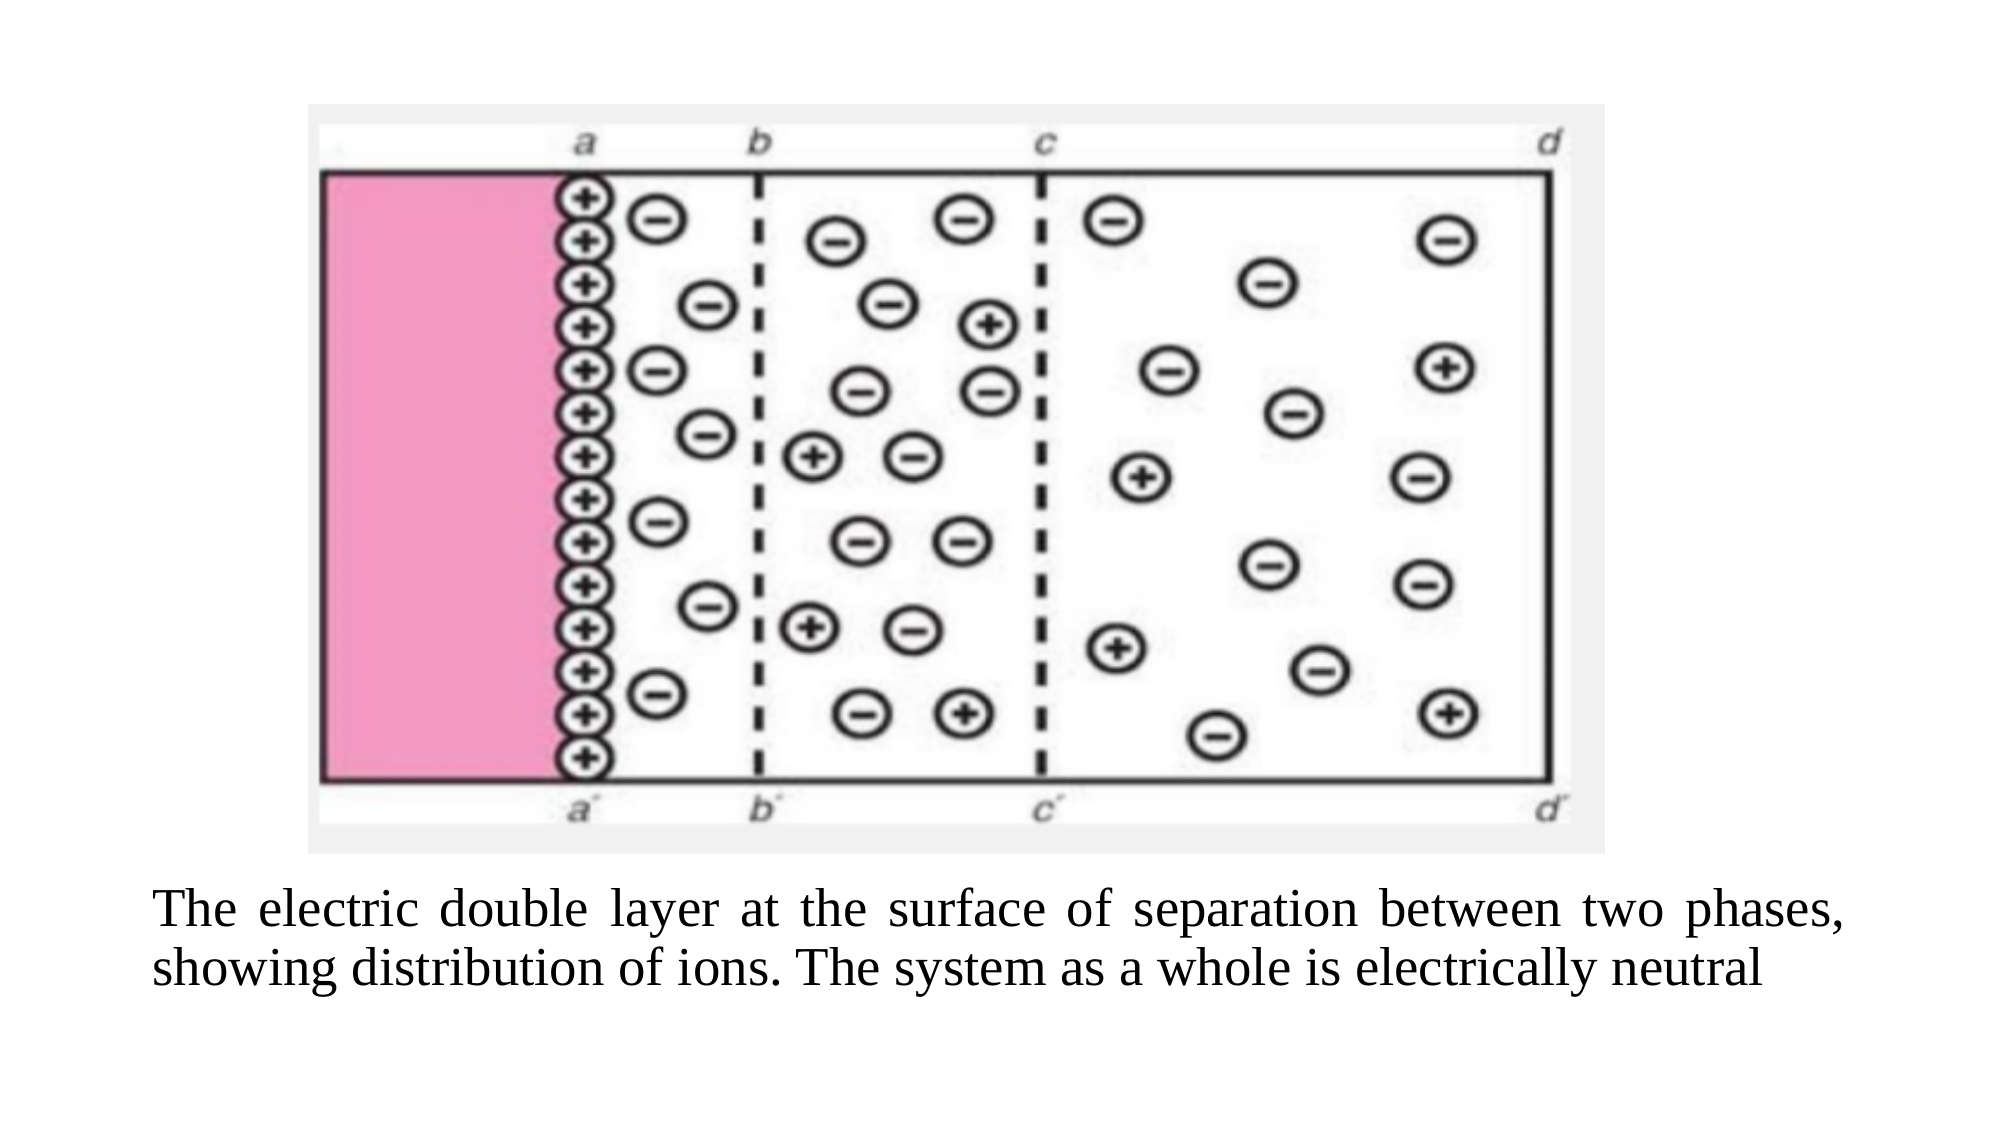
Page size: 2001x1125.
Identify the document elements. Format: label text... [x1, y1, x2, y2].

list The electric double layer at the surface of separation between two phases, showing distribution of ions. The system as a whole is electrically neutral [137, 158, 1863, 1014]
picture [308, 104, 1605, 854]
